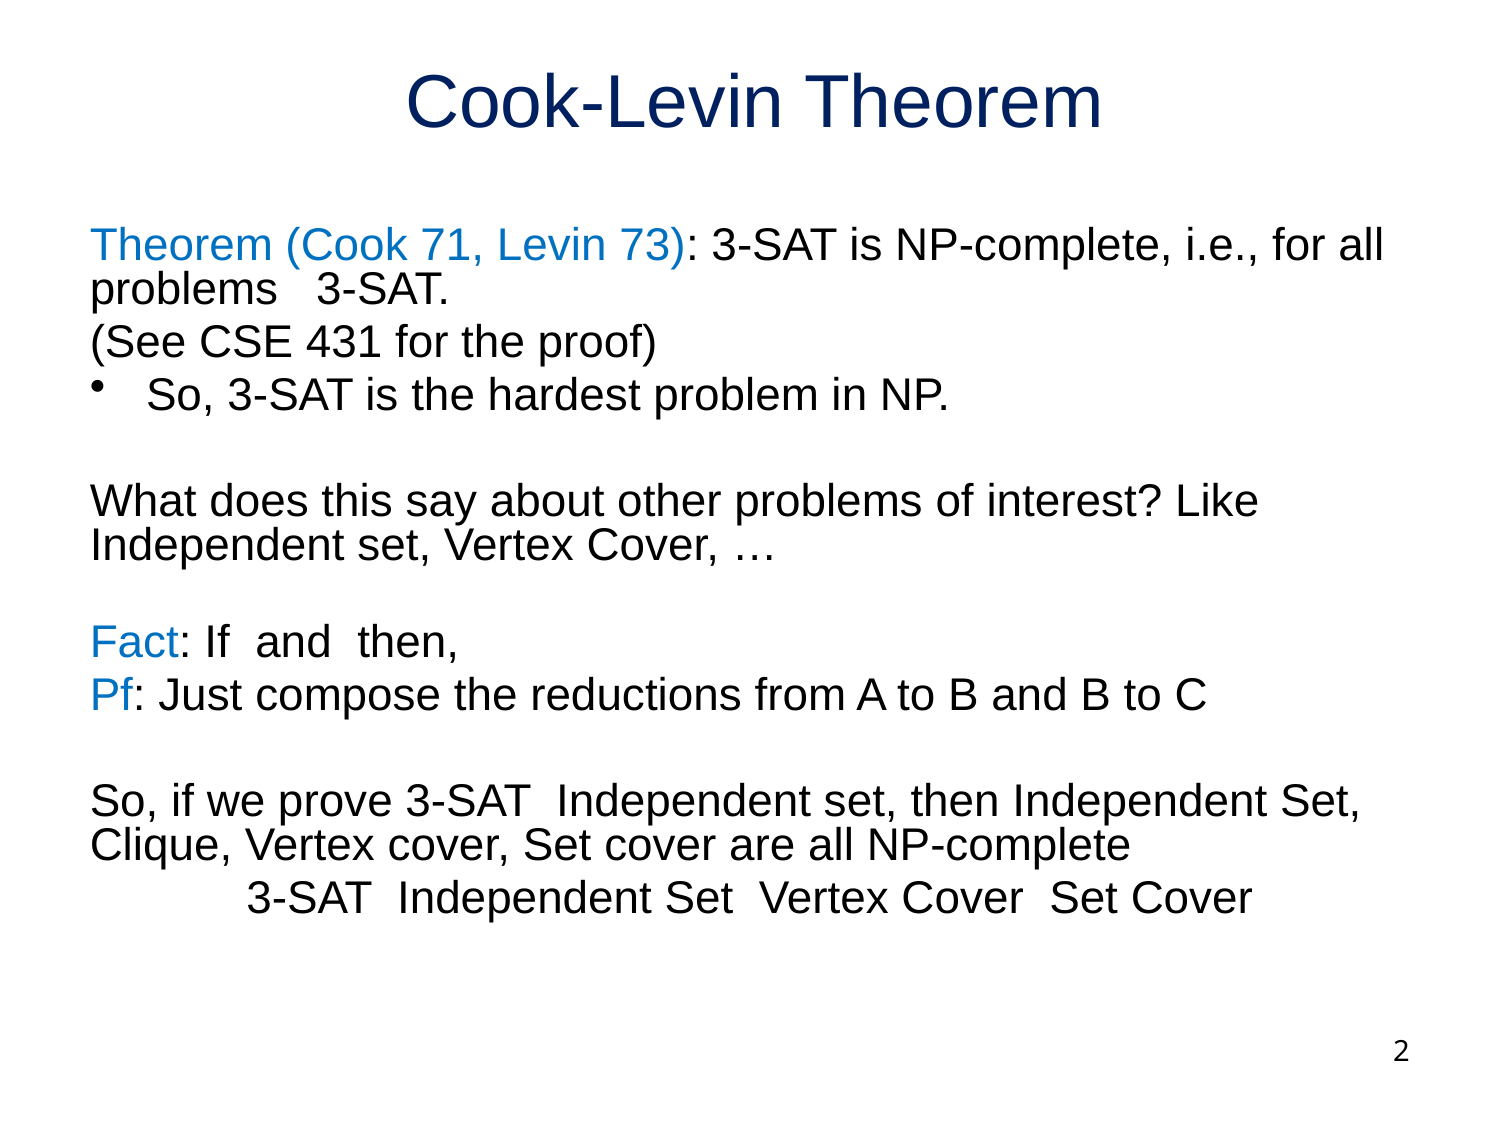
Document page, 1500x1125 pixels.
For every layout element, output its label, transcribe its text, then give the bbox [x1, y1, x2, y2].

title Cook-Levin Theorem [42, 45, 1468, 233]
slide_number 2 [1074, 1024, 1425, 1103]
